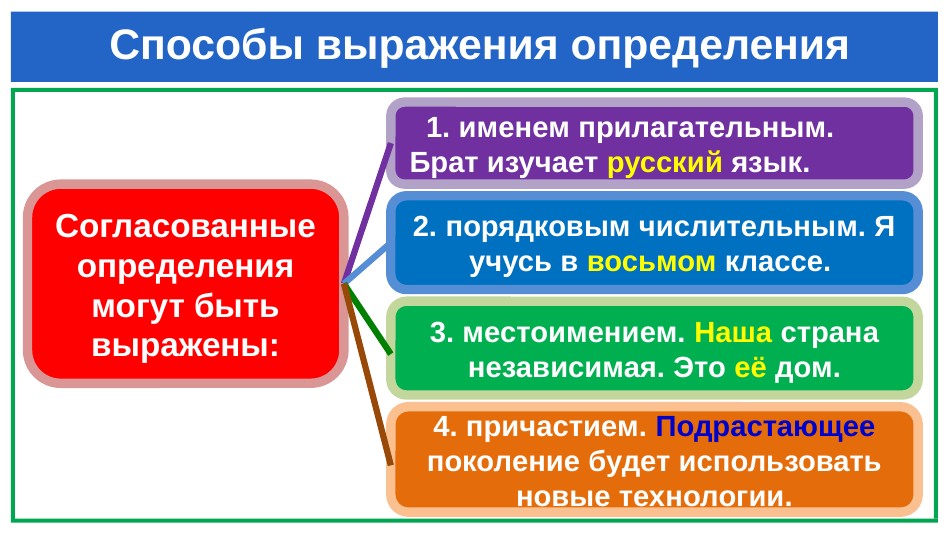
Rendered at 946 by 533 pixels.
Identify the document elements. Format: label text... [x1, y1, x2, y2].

text_box Согласованные определения могут быть выражены: [25, 182, 336, 386]
text_box 1. именем прилагательным. Брат изучает русский язык. [388, 99, 921, 187]
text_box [343, 242, 392, 284]
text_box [332, 295, 403, 343]
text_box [276, 350, 459, 399]
text_box 3. местоимением. Наша страна независимая. Это её дом. [409, 299, 921, 398]
title Способы выражения определения [49, 16, 897, 69]
text_box 4. причастием. Подрастающее поколение будет использовать новые технологии. [388, 404, 921, 515]
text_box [343, 142, 392, 241]
text_box 2. порядковым числительным. Я учусь в восьмом классе. [398, 193, 921, 292]
